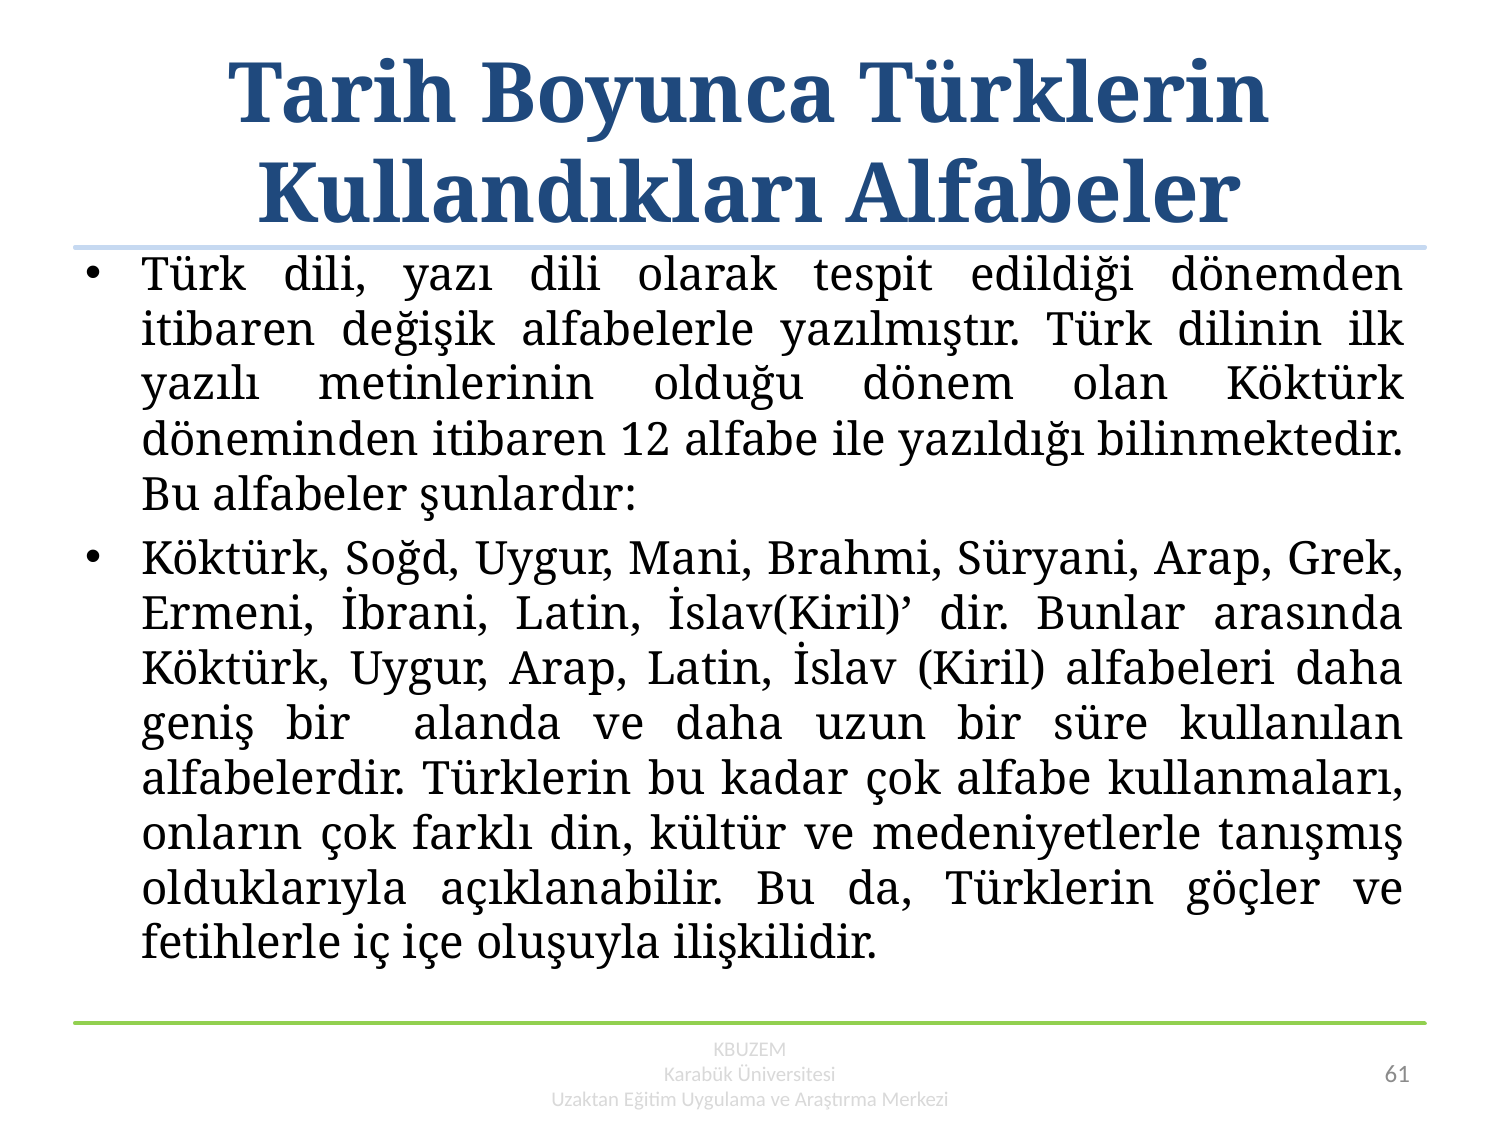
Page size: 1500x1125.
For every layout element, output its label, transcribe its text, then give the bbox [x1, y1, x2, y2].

list Türk dili, yazı dili olarak tespit edildiği dönemden itibaren değişik alfabelerle yazılmıştır. Türk dilinin ilk yazılı metinlerinin olduğu dönem olan Köktürk döneminden itibaren 12 alfabe ile yazıldığı bilinmektedir. Bu alfabeler şunlardır: Köktürk, Soğd, Uygur, Mani, Brahmi, Süryani, Arap, Grek, Ermeni, İbrani, Latin, İslav(Kiril)’ dir. Bunlar arasında Köktürk, Uygur, Arap, Latin, İslav (Kiril) alfabeleri daha geniş bir alanda ve daha uzun bir süre kullanılan alfabelerdir. Türklerin bu kadar çok alfabe kullanmaları, onların çok farklı din, kültür ve medeniyetlerle tanışmış olduklarıyla açıklanabilir. Bu da, Türklerin göçler ve fetihlerle iç içe oluşuyla ilişkilidir. [70, 172, 1421, 953]
slide_number 61 [1074, 1042, 1425, 1103]
footer KBUZEM Karabük Üniversitesi Uzaktan Eğitim Uygulama ve Araştırma Merkezi [431, 1042, 1069, 1103]
title Tarih Boyunca Türklerin Kullandıkları Alfabeler [75, 45, 1425, 233]
